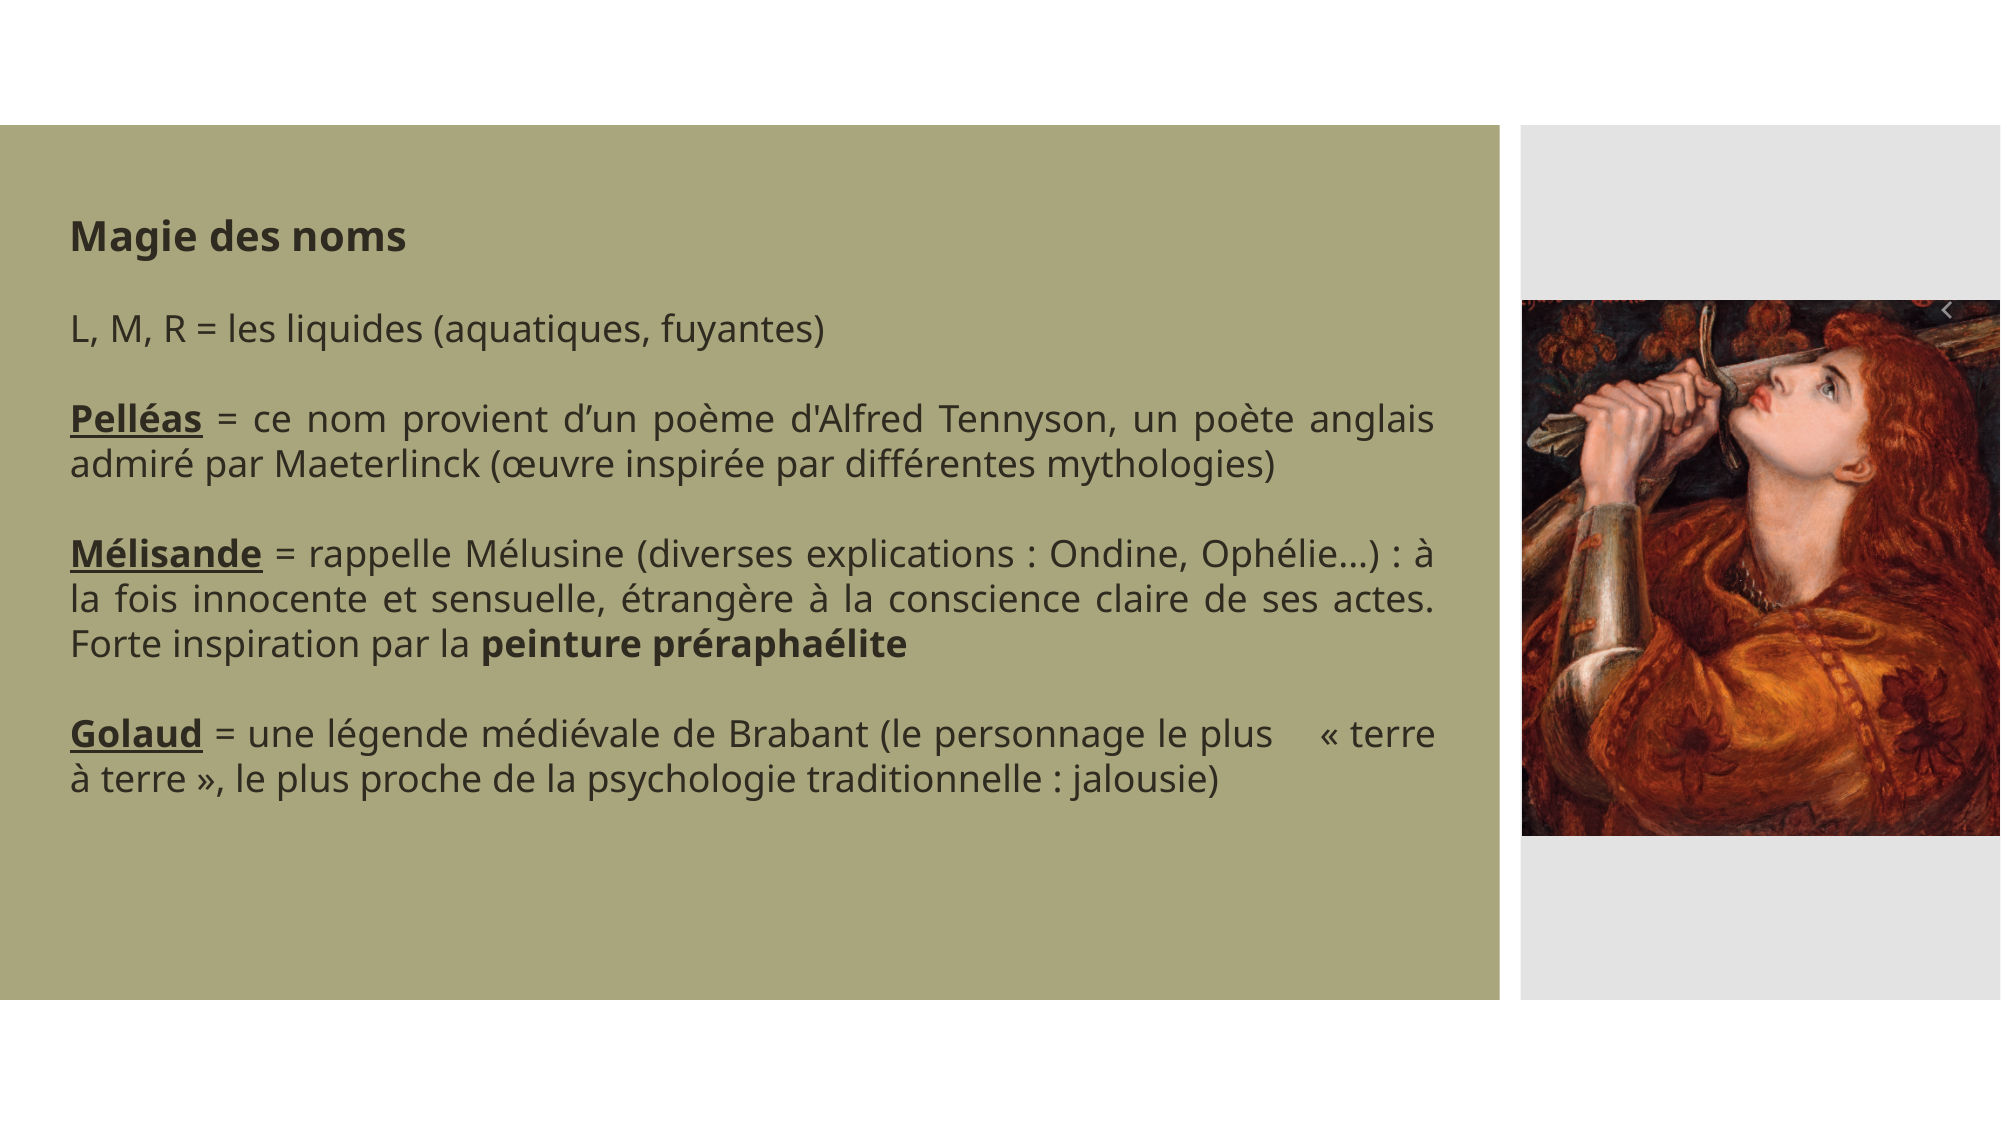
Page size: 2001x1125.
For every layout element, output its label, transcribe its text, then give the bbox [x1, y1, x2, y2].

picture [1521, 299, 2000, 836]
text_box Magie des noms L, M, R = les liquides (aquatiques, fuyantes) Pelléas = ce nom provient d’un poème d'Alfred Tennyson, un poète anglais admiré par Maeterlinck (œuvre inspirée par différentes mythologies) Mélisande = rappelle Mélusine (diverses explications : Ondine, Ophélie...) : à la fois innocente et sensuelle, étrangère à la conscience claire de ses actes. Forte inspiration par la peinture préraphaélite Golaud = une légende médiévale de Brabant (le personnage le plus « terre à terre », le plus proche de la psychologie traditionnelle : jalousie) [55, 202, 1451, 807]
